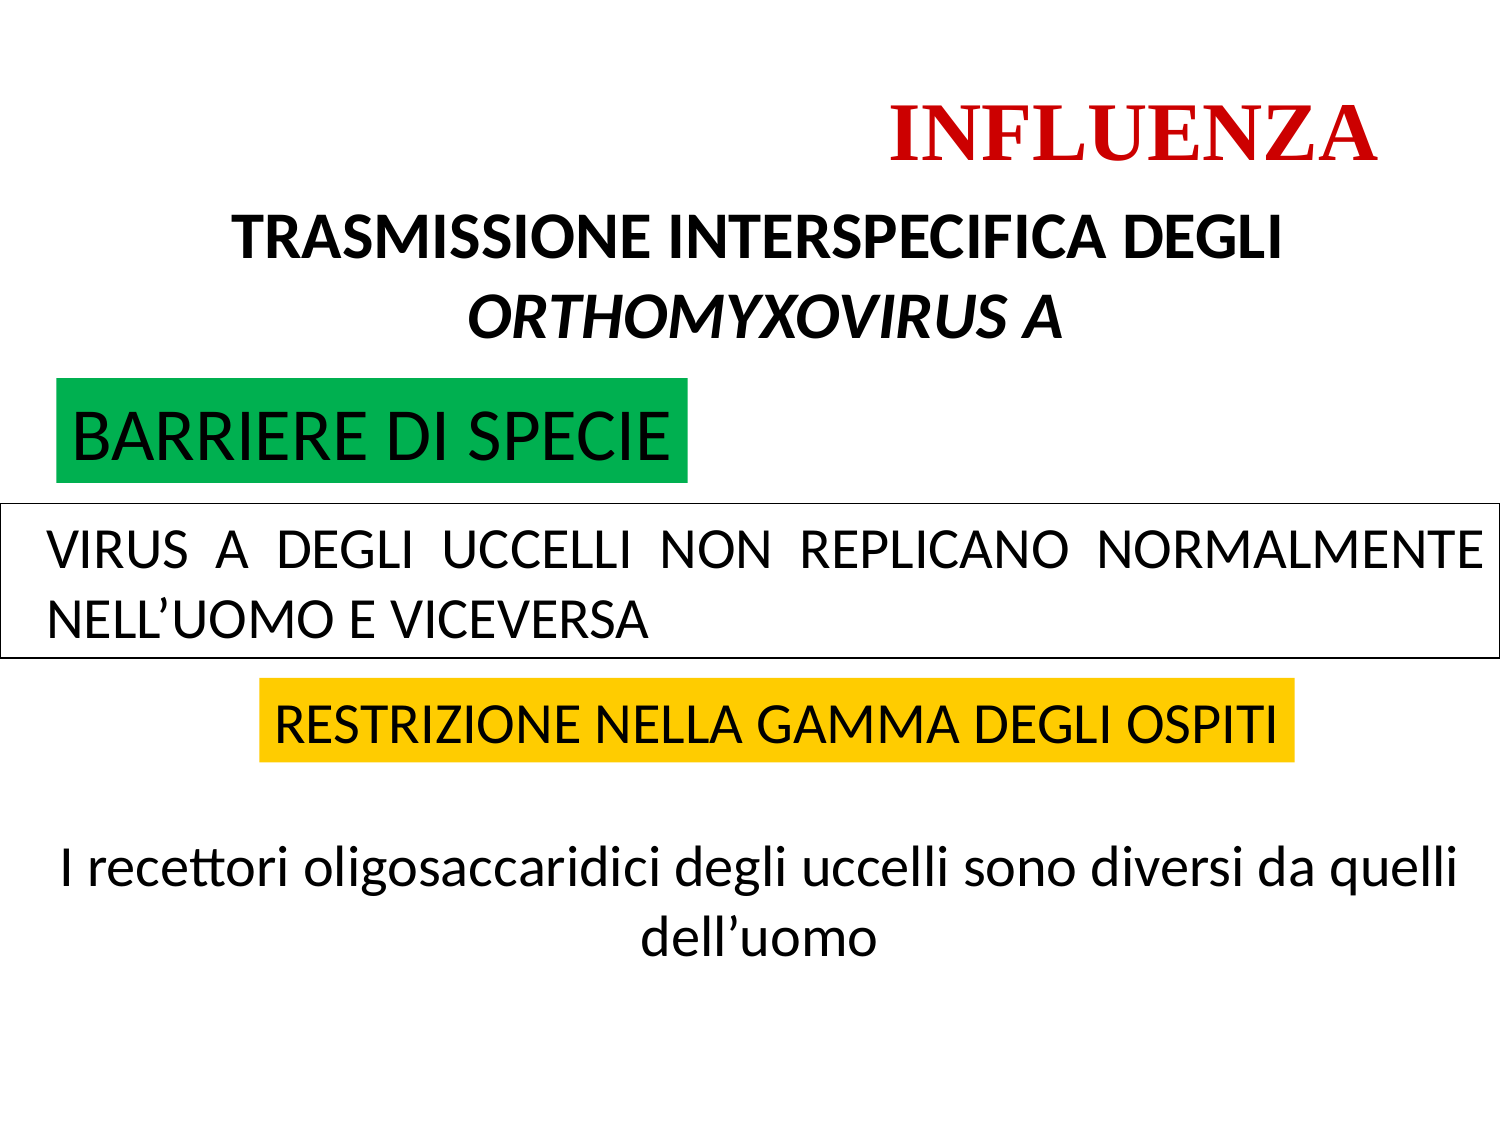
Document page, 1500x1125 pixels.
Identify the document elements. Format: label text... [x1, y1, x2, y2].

text_box INFLUENZA [873, 69, 1394, 184]
text_box RESTRIZIONE NELLA GAMMA DEGLI OSPITI [259, 677, 1295, 763]
text_box BARRIERE DI SPECIE [56, 378, 688, 483]
text_box VIRUS A DEGLI UCCELLI NON REPLICANO NORMALMENTE NELL’UOMO E VICEVERSA [0, 503, 1500, 658]
text_box TRASMISSIONE INTERSPECIFICA DEGLI ORTHOMYXOVIRUS A [97, 184, 1403, 360]
text_box I recettori oligosaccaridici degli uccelli sono diversi da quelli dell’uomo [0, 820, 1494, 976]
